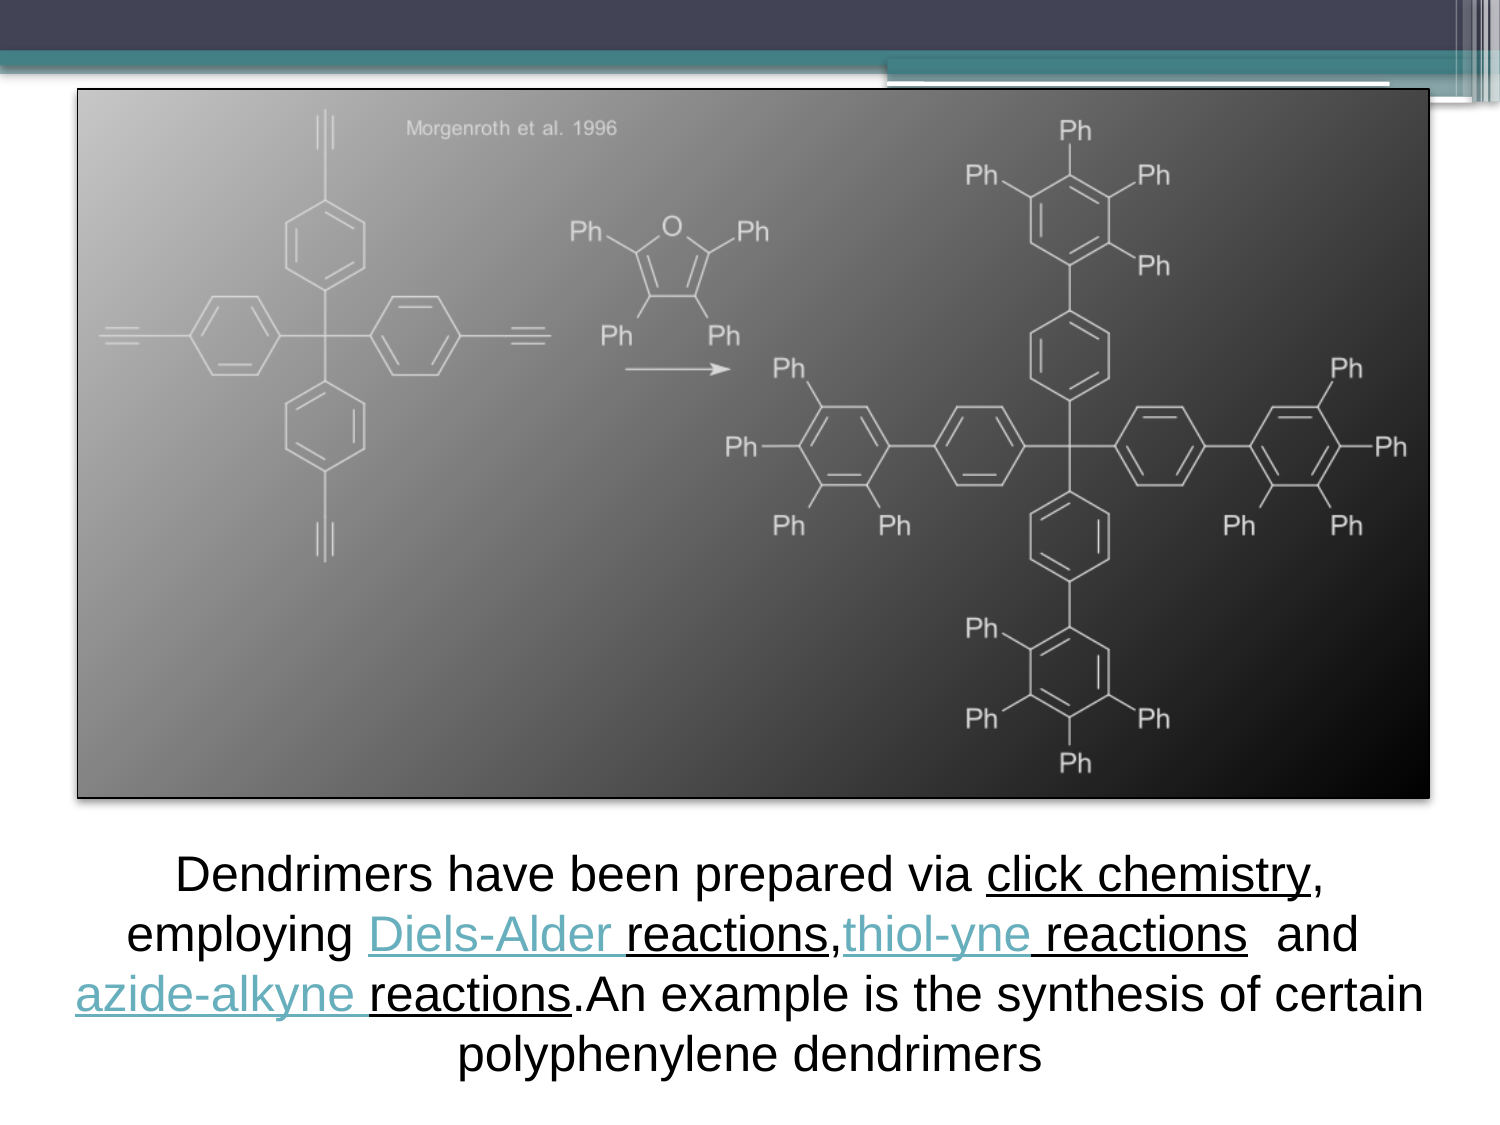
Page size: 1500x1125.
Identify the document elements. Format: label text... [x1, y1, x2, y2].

text_box Dendrimers have been prepared via click chemistry, employing Diels-Alder reactions,thiol-yne reactions and azide-alkyne reactions.An example is the synthesis of certain polyphenylene dendrimers [53, 834, 1447, 1089]
picture [78, 89, 1429, 798]
